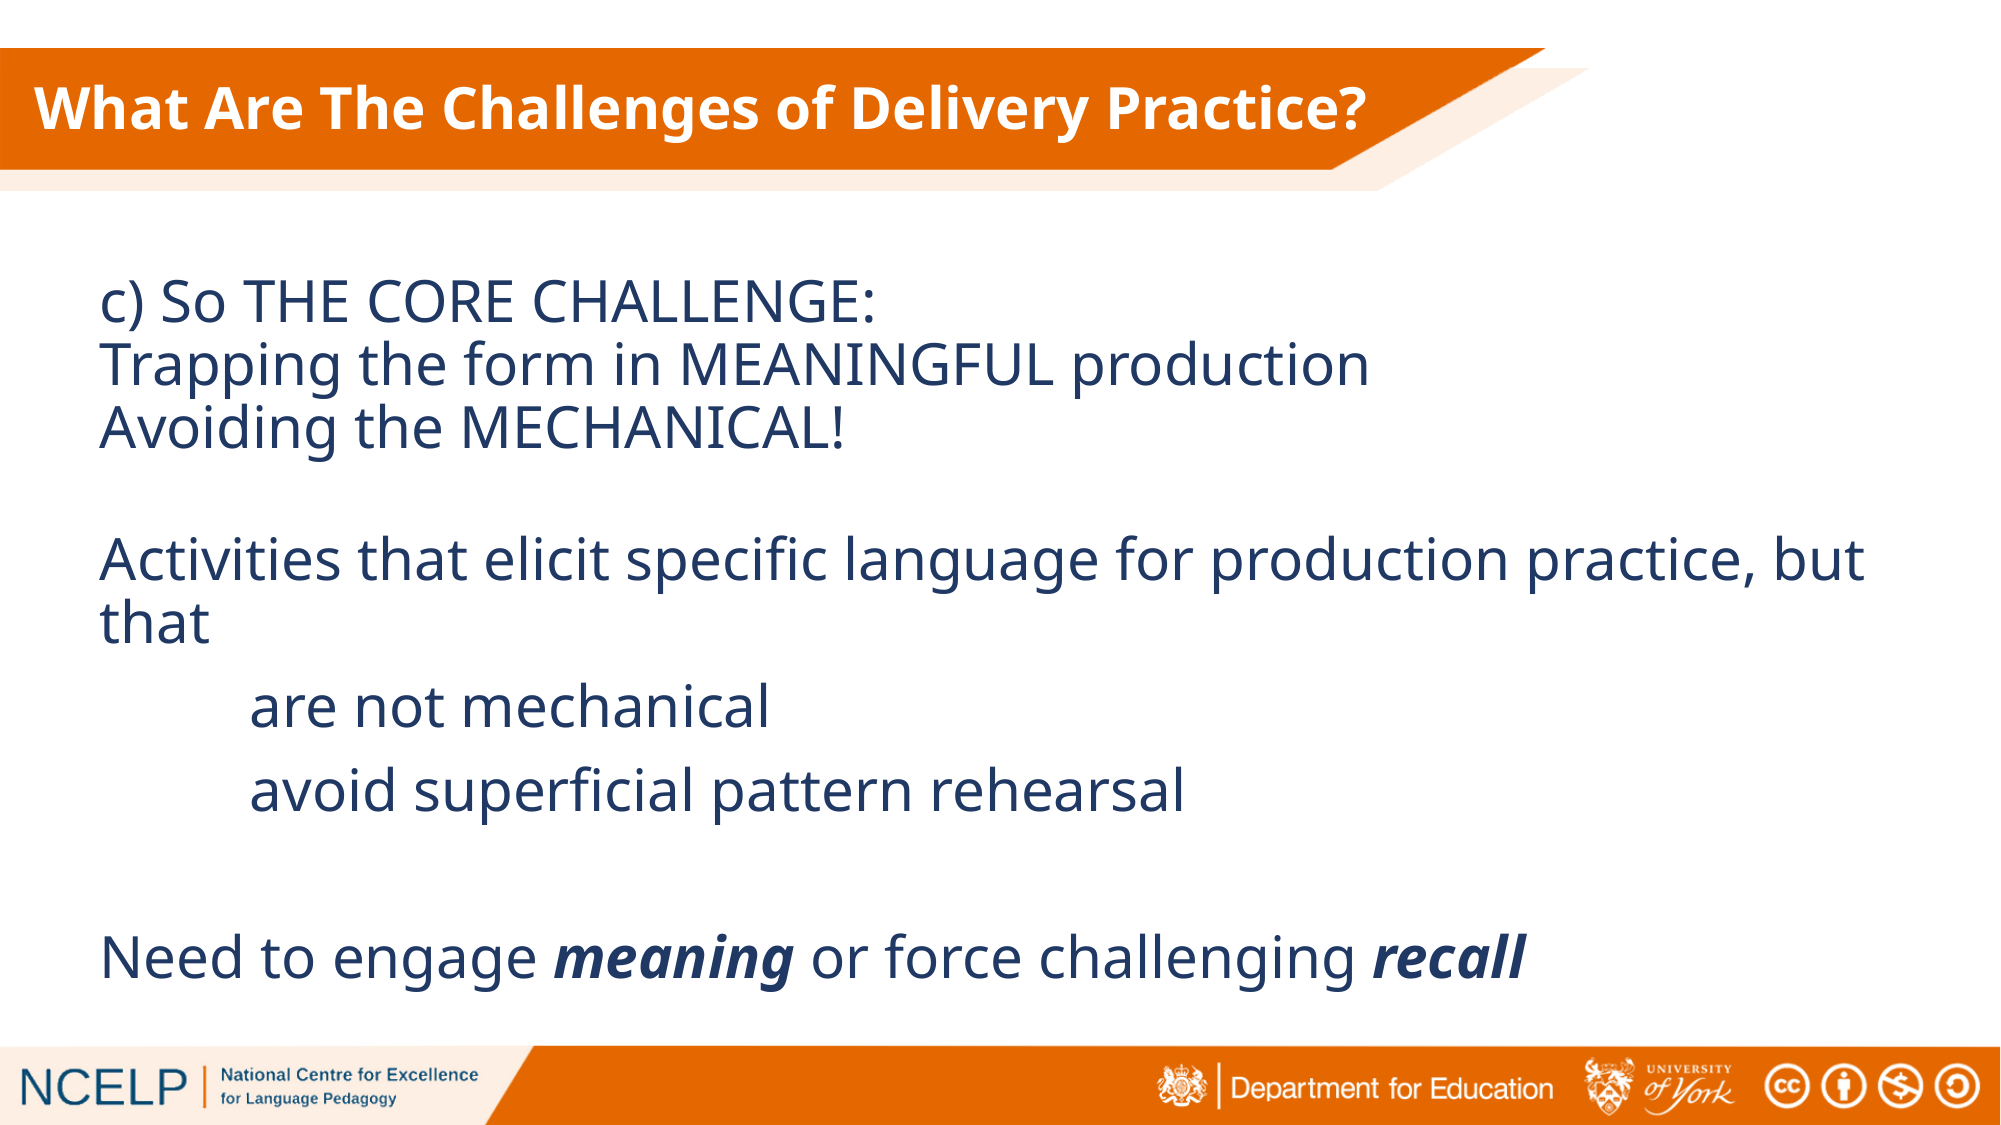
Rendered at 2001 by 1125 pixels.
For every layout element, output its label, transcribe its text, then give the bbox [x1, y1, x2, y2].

picture [0, 0, 2001, 1125]
text_box What Are The Challenges of Delivery Practice? [19, 2, 1683, 220]
list Activities that elicit specific language for production practice, but that are not mechanical avoid superficial pattern rehearsal Need to engage meaning or force challenging recall [84, 523, 1916, 1073]
title c) So THE CORE CHALLENGE: Trapping the form in MEANINGFUL production Avoiding the MECHANICAL! [84, 257, 1832, 475]
